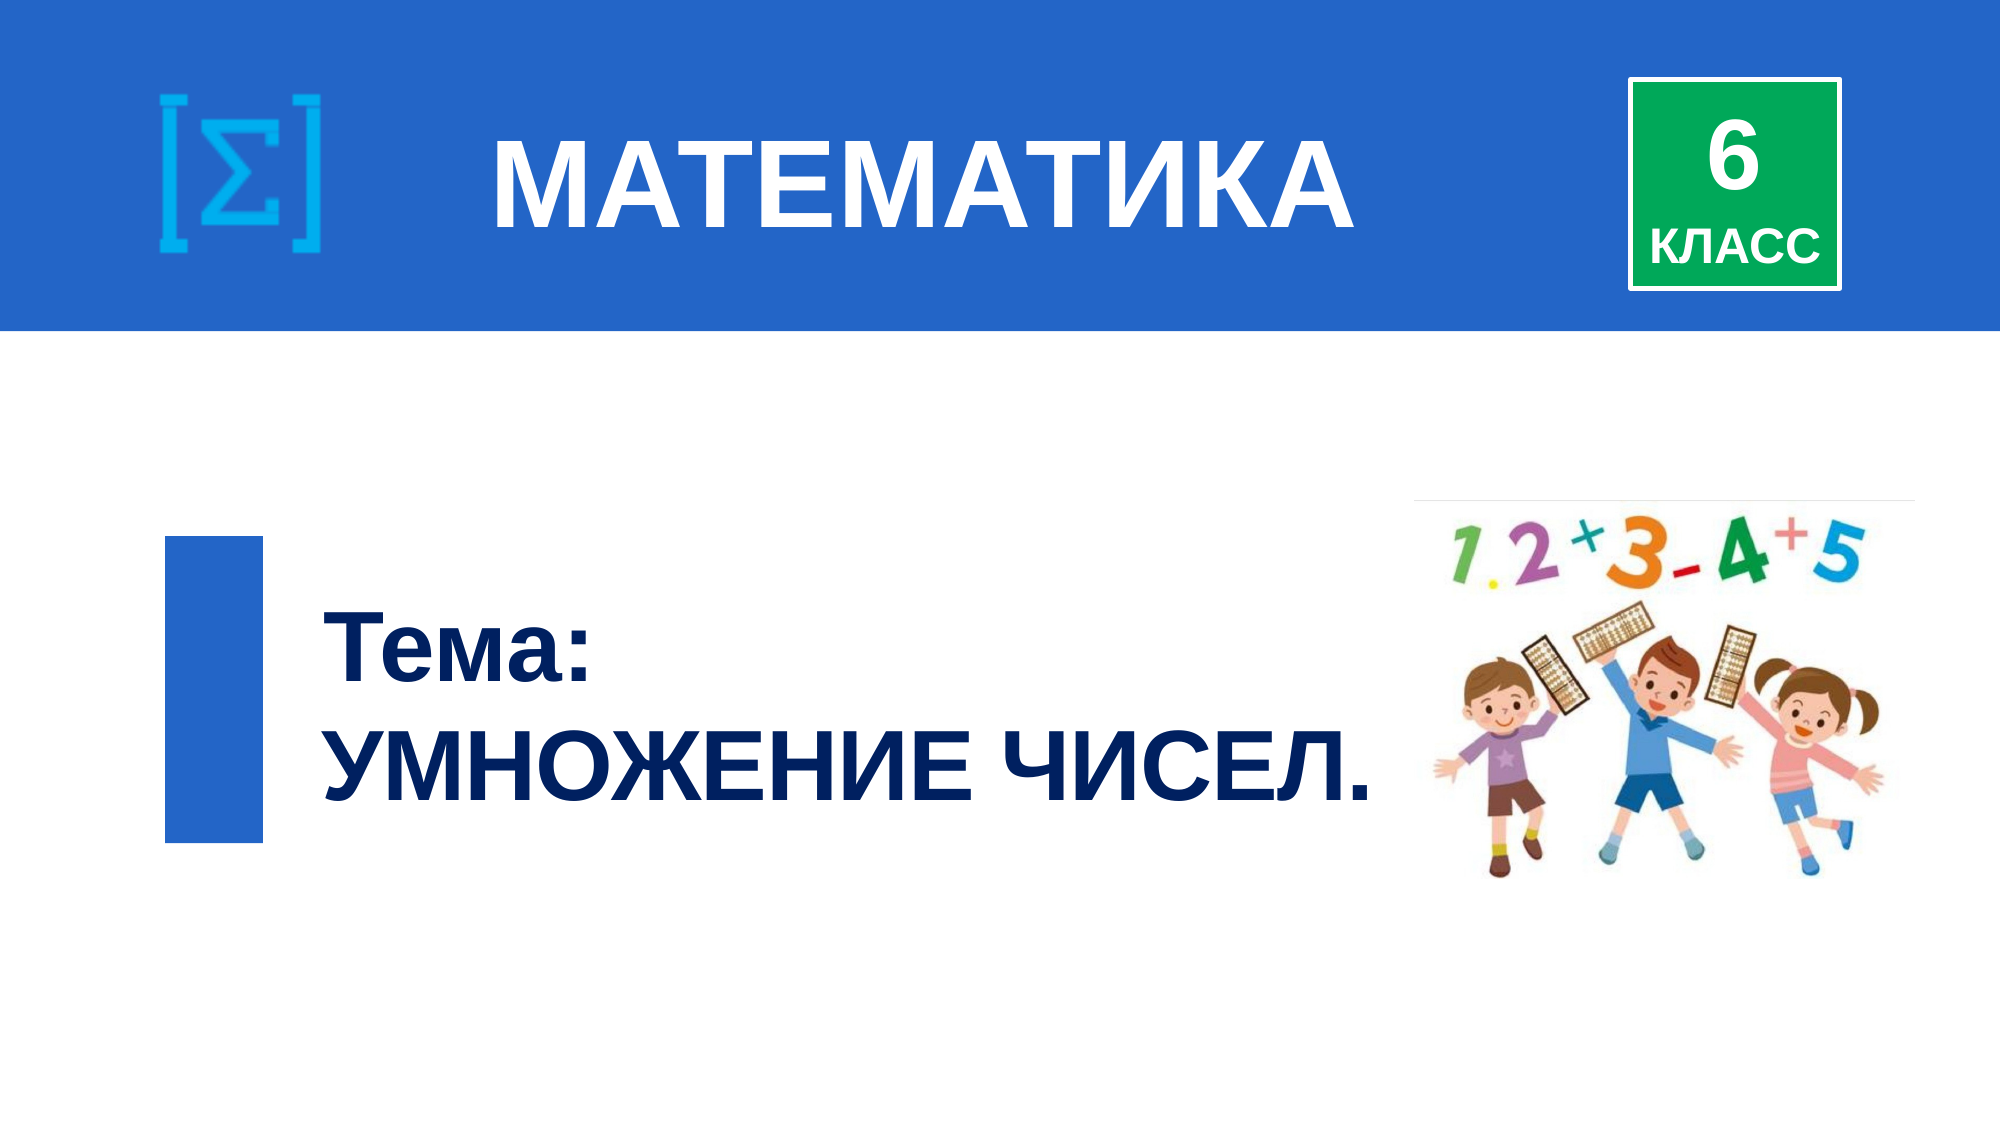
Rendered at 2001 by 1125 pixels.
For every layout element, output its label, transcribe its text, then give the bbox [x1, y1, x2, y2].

title МАТЕМАТИКА [485, 78, 1548, 272]
text_box [1630, 79, 1840, 209]
text_box [1630, 274, 1840, 289]
text_box Тема: УМНОЖЕНИЕ ЧИСЕЛ. [317, 576, 1414, 821]
picture [136, 73, 335, 276]
text_box 6 [1687, 84, 1782, 209]
text_box [0, 0, 2000, 332]
text_box КЛАСС [1630, 209, 1840, 274]
picture [1414, 500, 1916, 879]
text_box [165, 536, 263, 844]
